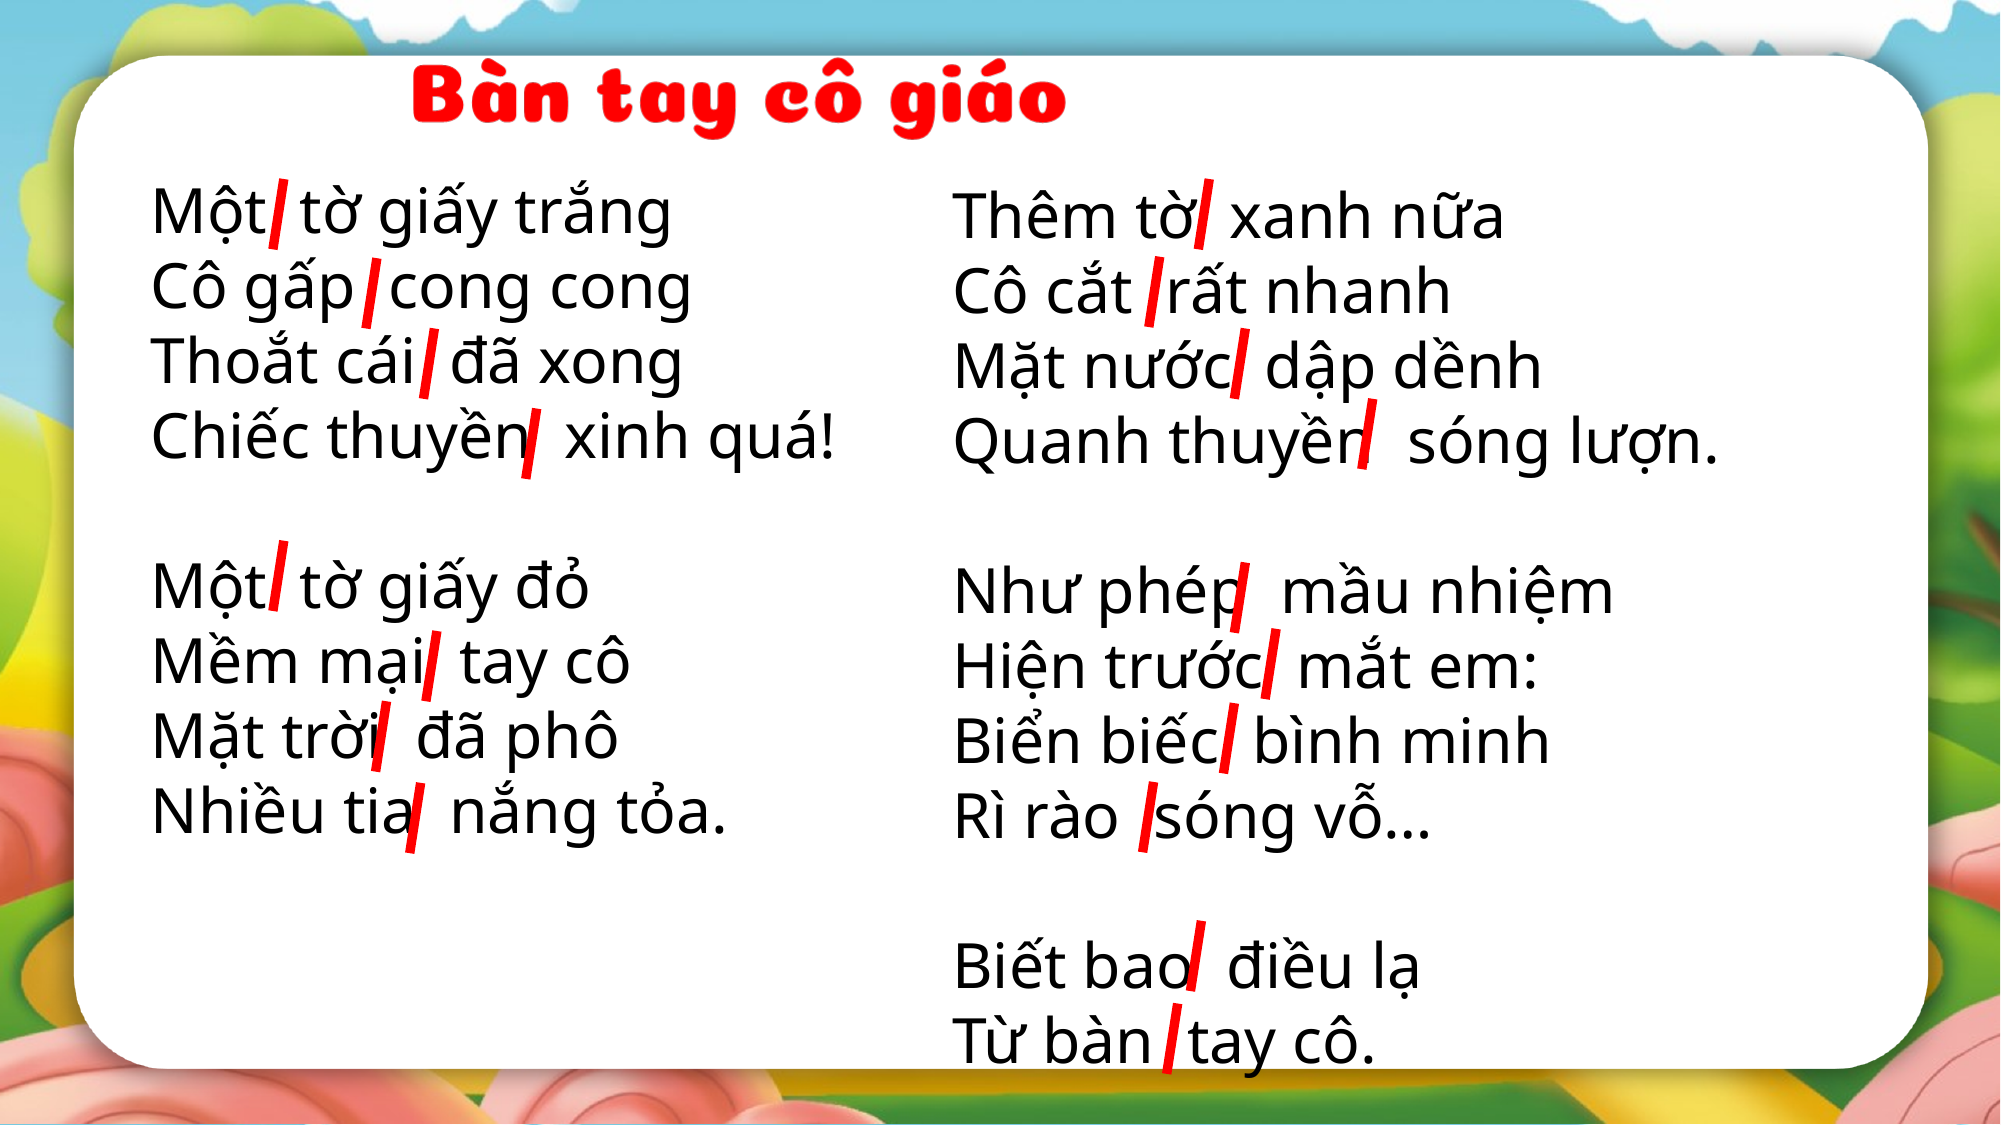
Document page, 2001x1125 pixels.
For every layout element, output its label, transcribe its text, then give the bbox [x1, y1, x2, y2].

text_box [1198, 179, 1210, 250]
text_box Thêm tờ xanh nữa Cô cắt rất nhanh Mặt nước dập dềnh Quanh thuyền sóng lượn. Như phép mầu nhiệm Hiện trước mắt em: Biển biếc bình minh Rì rào sóng vỗ… Biết bao điều lạ Từ bàn tay cô. [937, 168, 1739, 1083]
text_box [525, 408, 537, 479]
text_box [1166, 1003, 1178, 1074]
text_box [1190, 920, 1202, 992]
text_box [375, 701, 387, 772]
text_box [365, 258, 377, 329]
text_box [1234, 328, 1246, 399]
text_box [1265, 628, 1277, 700]
text_box Một tờ giấy trắng Cô gấp cong cong Thoắt cái đã xong Chiếc thuyền xinh quá! Một tờ giấy đỏ Mềm mại tay cô Mặt trời đã phô Nhiều tia nắng tỏa. [135, 164, 937, 854]
picture [0, 0, 2001, 1125]
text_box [1148, 256, 1160, 328]
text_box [1234, 562, 1246, 633]
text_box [1361, 398, 1373, 470]
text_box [409, 782, 421, 854]
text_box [423, 328, 435, 399]
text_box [1223, 703, 1235, 774]
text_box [1142, 781, 1154, 853]
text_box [272, 540, 284, 612]
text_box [272, 179, 284, 250]
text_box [425, 630, 437, 702]
